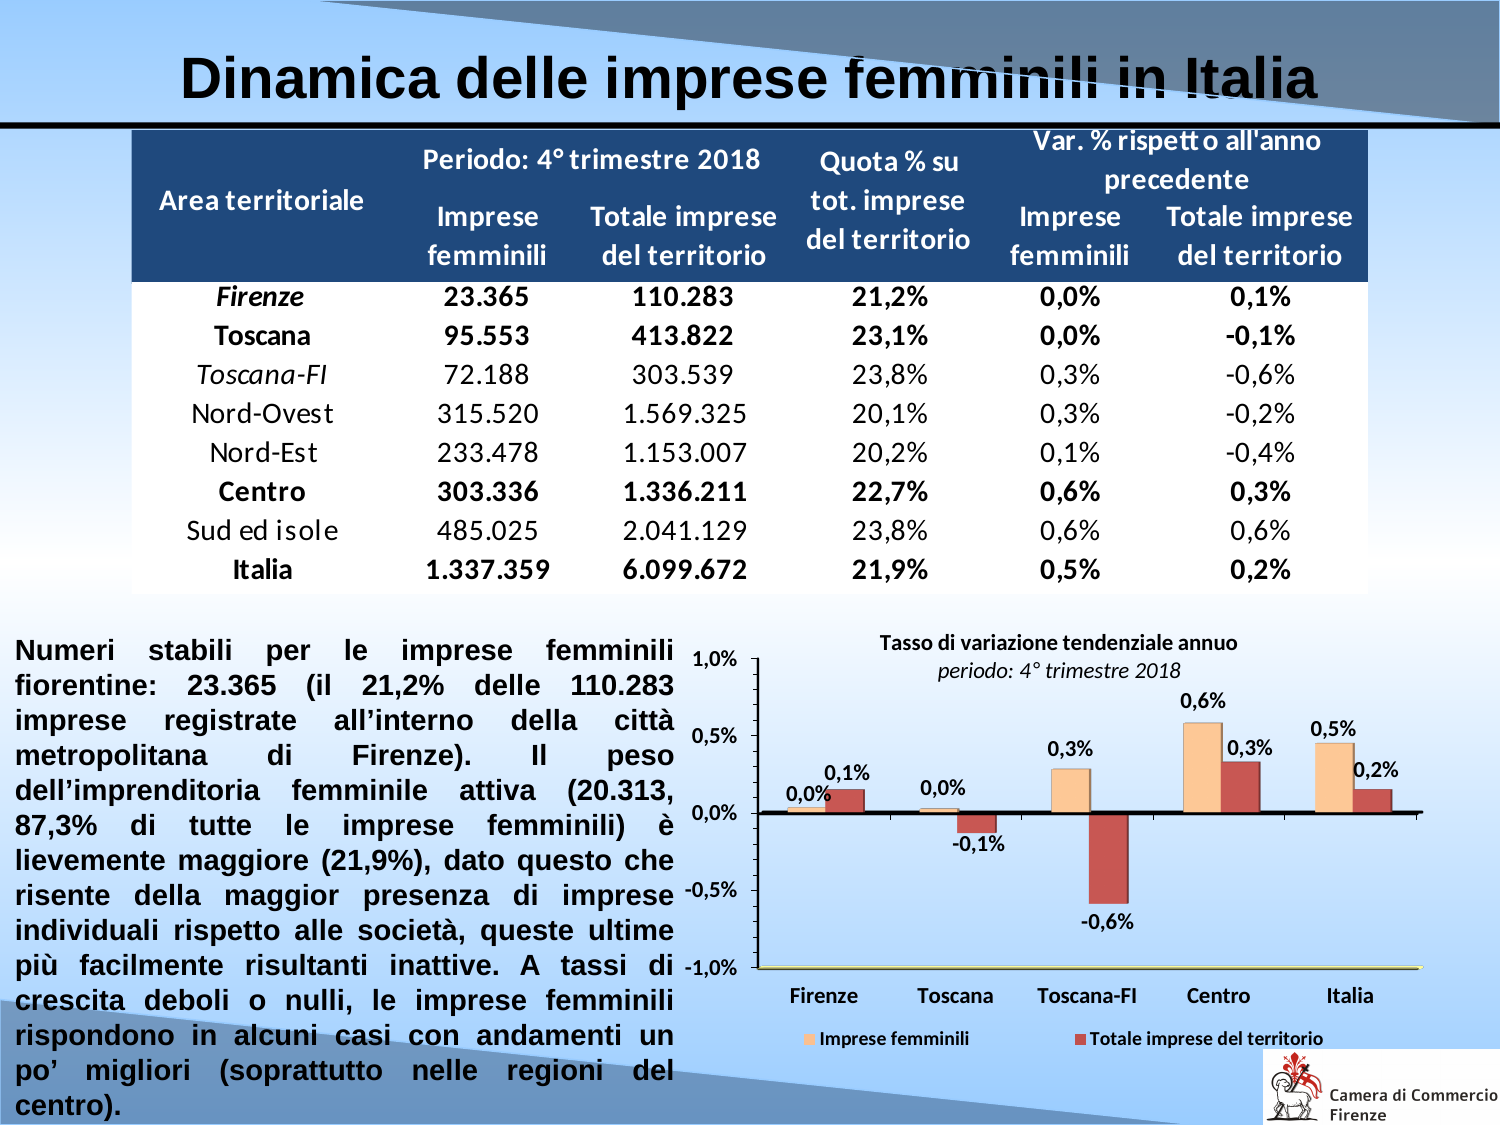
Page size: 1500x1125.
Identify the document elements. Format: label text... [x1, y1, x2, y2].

picture [674, 619, 1500, 1125]
text_box Numeri stabili per le imprese femminili fiorentine: 23.365 (il 21,2% delle 110.283 imprese registrate all’interno della città metropolitana di Firenze). Il peso dell’imprenditoria femminile attiva (20.313, 87,3% di tutte le imprese femminili) è lievemente maggiore (21,9%), dato questo che risente della maggior presenza di imprese individuali rispetto alle società, queste ultime più facilmente risultanti inattive. A tassi di crescita deboli o nulli, le imprese femminili rispondono in alcuni casi con andamenti un po’ migliori (soprattutto nelle regioni del centro). [0, 624, 690, 1125]
text_box [690, 1071, 1199, 1125]
title Dinamica delle imprese femminili in Italia [0, 31, 1428, 119]
picture [129, 128, 1371, 597]
text_box [301, 0, 1500, 125]
